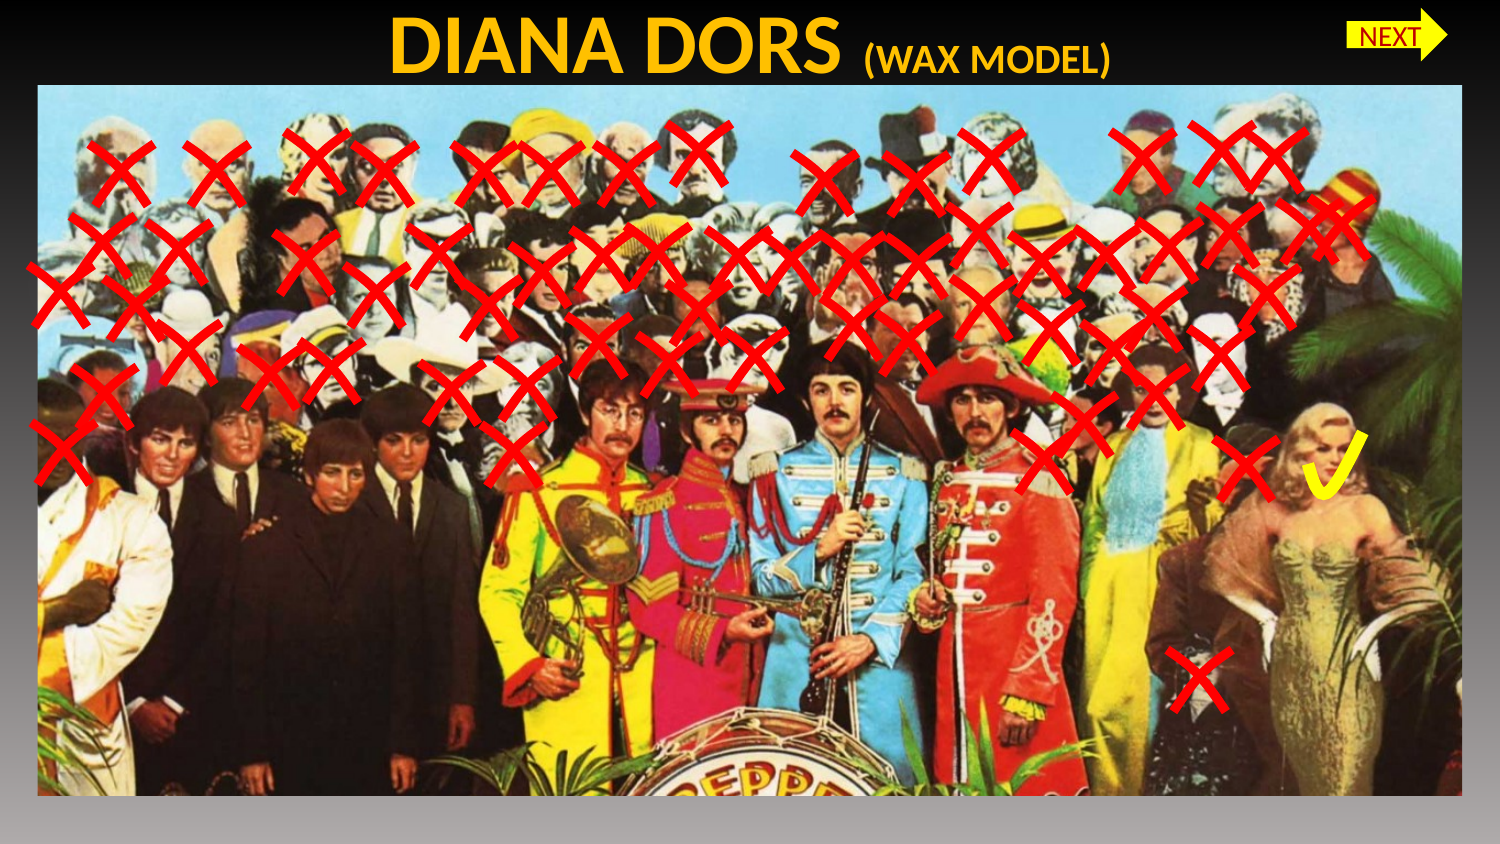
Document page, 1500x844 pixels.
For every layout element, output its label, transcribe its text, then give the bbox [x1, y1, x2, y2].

text_box [406, 225, 459, 278]
text_box [979, 167, 1013, 192]
text_box [42, 301, 82, 328]
text_box [524, 174, 551, 207]
text_box [627, 143, 660, 173]
text_box [490, 146, 521, 200]
text_box [356, 120, 425, 200]
text_box [593, 143, 653, 204]
text_box [347, 241, 409, 289]
text_box [1137, 402, 1177, 430]
text_box [512, 221, 571, 268]
text_box [671, 154, 699, 187]
text_box [110, 179, 143, 206]
text_box [92, 120, 162, 199]
text_box [882, 157, 911, 206]
text_box [183, 147, 211, 196]
text_box [518, 143, 579, 207]
text_box [88, 143, 149, 207]
text_box [451, 143, 512, 207]
text_box [739, 235, 760, 259]
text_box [283, 107, 357, 195]
text_box [485, 143, 518, 174]
text_box [597, 120, 667, 199]
text_box [599, 174, 626, 206]
text_box [992, 130, 1026, 161]
text_box [585, 265, 624, 292]
text_box [917, 153, 950, 183]
text_box [744, 244, 766, 285]
text_box [69, 219, 97, 254]
text_box [122, 143, 155, 173]
text_box [1227, 138, 1249, 179]
text_box [69, 214, 119, 264]
text_box [1194, 154, 1222, 187]
text_box [958, 130, 1020, 194]
text_box [352, 295, 376, 323]
text_box [709, 205, 769, 253]
text_box [306, 344, 359, 404]
text_box [515, 275, 542, 308]
picture [37, 469, 42, 481]
text_box [103, 214, 136, 245]
text_box [548, 253, 580, 301]
text_box [1124, 167, 1164, 195]
text_box [367, 180, 406, 207]
text_box [1188, 122, 1250, 185]
text_box [573, 205, 632, 253]
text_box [237, 323, 311, 410]
text_box [454, 120, 520, 168]
text_box [1140, 347, 1196, 422]
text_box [1166, 625, 1240, 713]
text_box [958, 134, 986, 183]
text_box [357, 174, 385, 207]
text_box [569, 232, 598, 281]
text_box [199, 180, 238, 207]
text_box [509, 244, 570, 308]
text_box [30, 343, 145, 486]
text_box [757, 236, 786, 285]
text_box [352, 150, 380, 196]
text_box [313, 376, 353, 404]
text_box [489, 283, 513, 307]
text_box [624, 224, 675, 275]
text_box [639, 261, 672, 289]
text_box [217, 143, 251, 173]
text_box [306, 231, 340, 262]
text_box [405, 229, 434, 278]
text_box DIANA DORS (WAX MODEL) [377, 0, 1123, 97]
text_box [187, 120, 257, 200]
text_box [680, 159, 721, 187]
text_box [1222, 131, 1243, 153]
text_box [410, 202, 480, 276]
text_box NEXT [1345, 5, 1450, 64]
text_box [773, 268, 813, 296]
text_box [287, 268, 327, 296]
text_box [889, 184, 916, 217]
text_box [604, 235, 625, 259]
text_box [27, 264, 88, 328]
text_box [272, 236, 301, 284]
text_box [1128, 397, 1155, 430]
text_box [494, 287, 529, 333]
text_box [1109, 130, 1170, 194]
text_box [669, 99, 739, 179]
text_box [628, 201, 698, 271]
text_box [303, 316, 372, 396]
text_box [343, 268, 371, 317]
text_box [455, 281, 484, 330]
text_box [1115, 161, 1143, 194]
text_box [1109, 134, 1137, 183]
text_box [164, 252, 179, 269]
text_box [565, 259, 795, 398]
text_box [88, 147, 116, 193]
text_box [898, 189, 938, 215]
text_box [31, 241, 101, 320]
text_box [179, 221, 212, 252]
text_box [762, 208, 825, 256]
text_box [1298, 421, 1372, 508]
text_box [542, 247, 569, 275]
text_box [457, 174, 484, 207]
text_box [1138, 377, 1184, 430]
text_box [459, 253, 511, 301]
picture [37, 85, 1463, 796]
text_box [730, 264, 759, 293]
text_box [705, 228, 766, 292]
text_box [276, 208, 346, 288]
text_box [576, 259, 603, 292]
text_box [304, 371, 331, 404]
text_box [517, 147, 546, 196]
text_box [73, 192, 143, 260]
text_box [455, 276, 516, 339]
text_box [95, 251, 115, 279]
text_box [570, 228, 631, 292]
text_box [665, 127, 694, 175]
text_box [103, 174, 121, 192]
text_box [1113, 107, 1183, 187]
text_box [418, 338, 492, 426]
text_box [462, 308, 489, 340]
text_box [665, 122, 727, 187]
text_box [521, 120, 591, 200]
text_box [792, 233, 820, 262]
text_box [1203, 159, 1244, 186]
text_box [168, 258, 200, 286]
text_box [508, 248, 537, 297]
text_box [971, 161, 992, 183]
text_box [343, 264, 404, 328]
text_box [479, 334, 568, 488]
text_box [412, 256, 439, 289]
text_box [149, 198, 219, 278]
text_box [1212, 414, 1286, 502]
text_box [658, 224, 691, 255]
text_box [609, 243, 635, 285]
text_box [102, 254, 229, 386]
text_box [421, 262, 458, 290]
text_box [1156, 365, 1190, 396]
text_box [145, 225, 173, 265]
text_box [440, 225, 473, 256]
text_box [145, 221, 206, 285]
text_box [466, 179, 505, 207]
text_box [533, 180, 572, 207]
text_box [382, 267, 417, 320]
text_box [61, 264, 94, 294]
text_box [883, 153, 944, 217]
text_box [91, 246, 102, 260]
text_box [699, 122, 733, 153]
text_box [726, 259, 738, 273]
text_box [962, 107, 1032, 187]
text_box [332, 339, 365, 370]
text_box [624, 229, 653, 277]
text_box [450, 147, 479, 196]
text_box [1122, 381, 1151, 418]
text_box [471, 314, 510, 341]
text_box [551, 143, 585, 174]
text_box [183, 143, 245, 207]
text_box [33, 295, 61, 328]
text_box [27, 268, 55, 317]
text_box [524, 280, 563, 308]
text_box [758, 231, 819, 296]
text_box [764, 263, 791, 296]
text_box [1143, 130, 1176, 160]
text_box [608, 179, 648, 207]
text_box [357, 145, 413, 207]
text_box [791, 106, 1382, 497]
text_box [377, 264, 410, 294]
text_box [593, 147, 621, 196]
text_box [1192, 99, 1254, 147]
text_box [886, 130, 957, 209]
text_box [385, 143, 419, 173]
text_box [630, 256, 657, 289]
text_box [797, 237, 824, 288]
text_box [273, 231, 334, 296]
text_box [193, 174, 217, 201]
text_box [704, 232, 733, 268]
text_box [358, 300, 398, 328]
text_box [279, 263, 306, 296]
text_box [1188, 127, 1217, 175]
